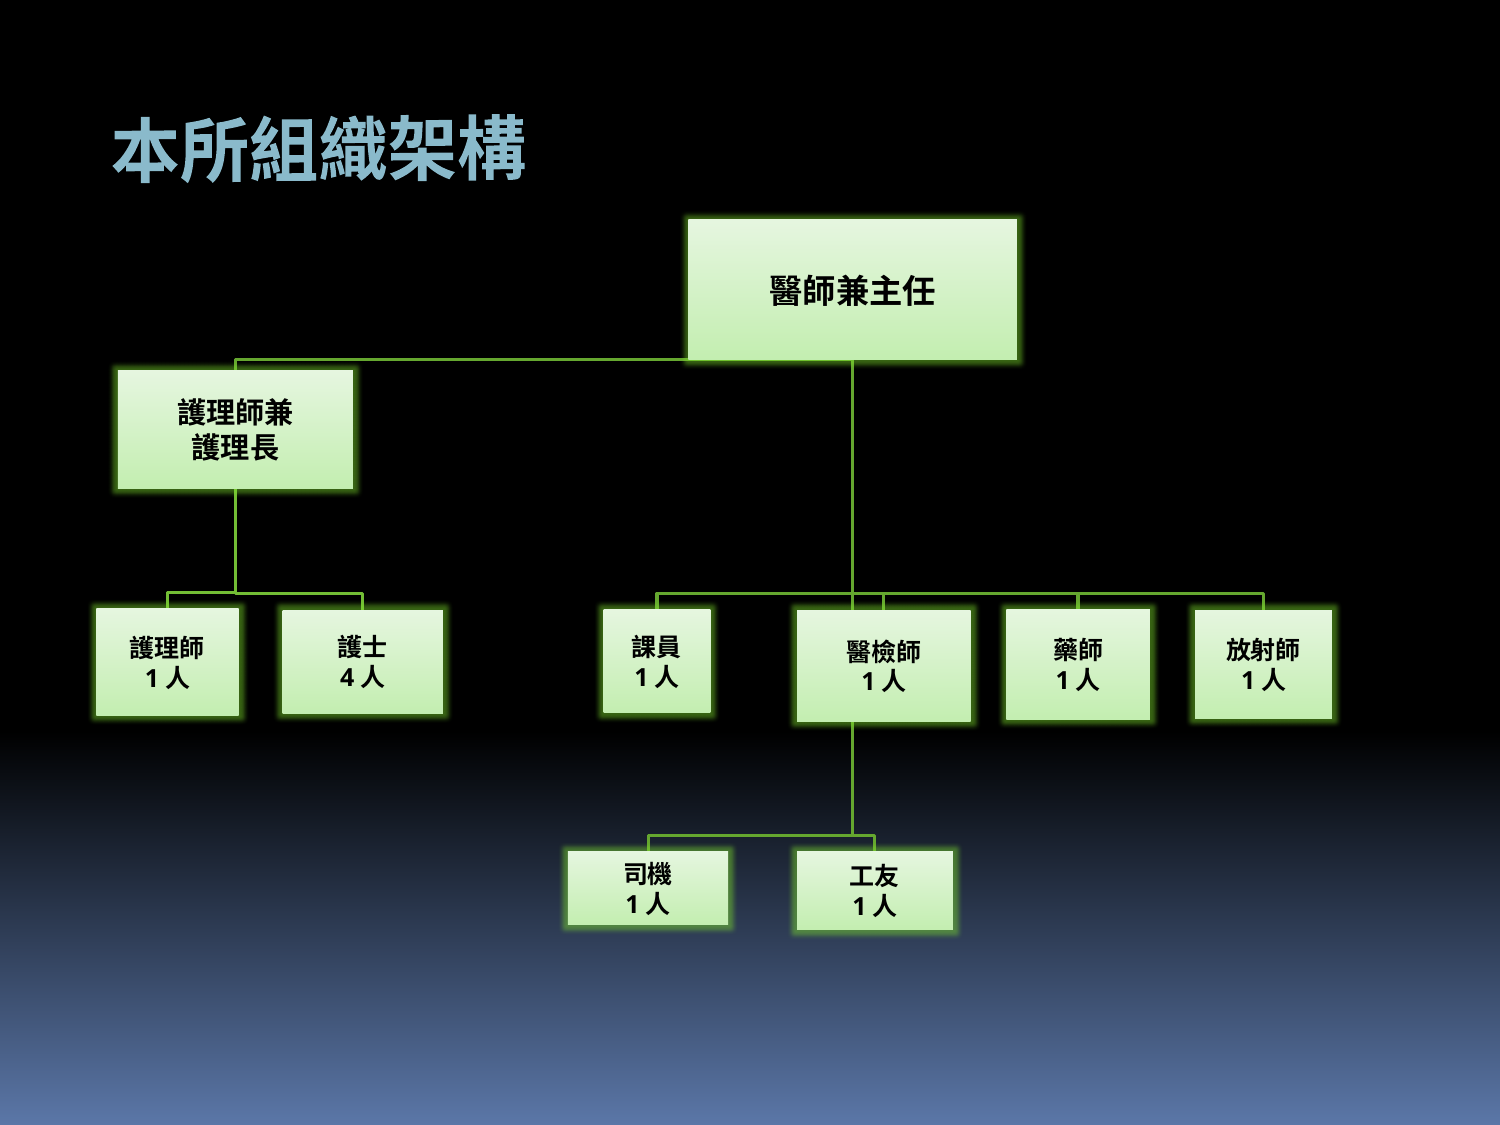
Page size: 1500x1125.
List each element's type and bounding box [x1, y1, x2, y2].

text_box [64, 219, 1426, 1007]
